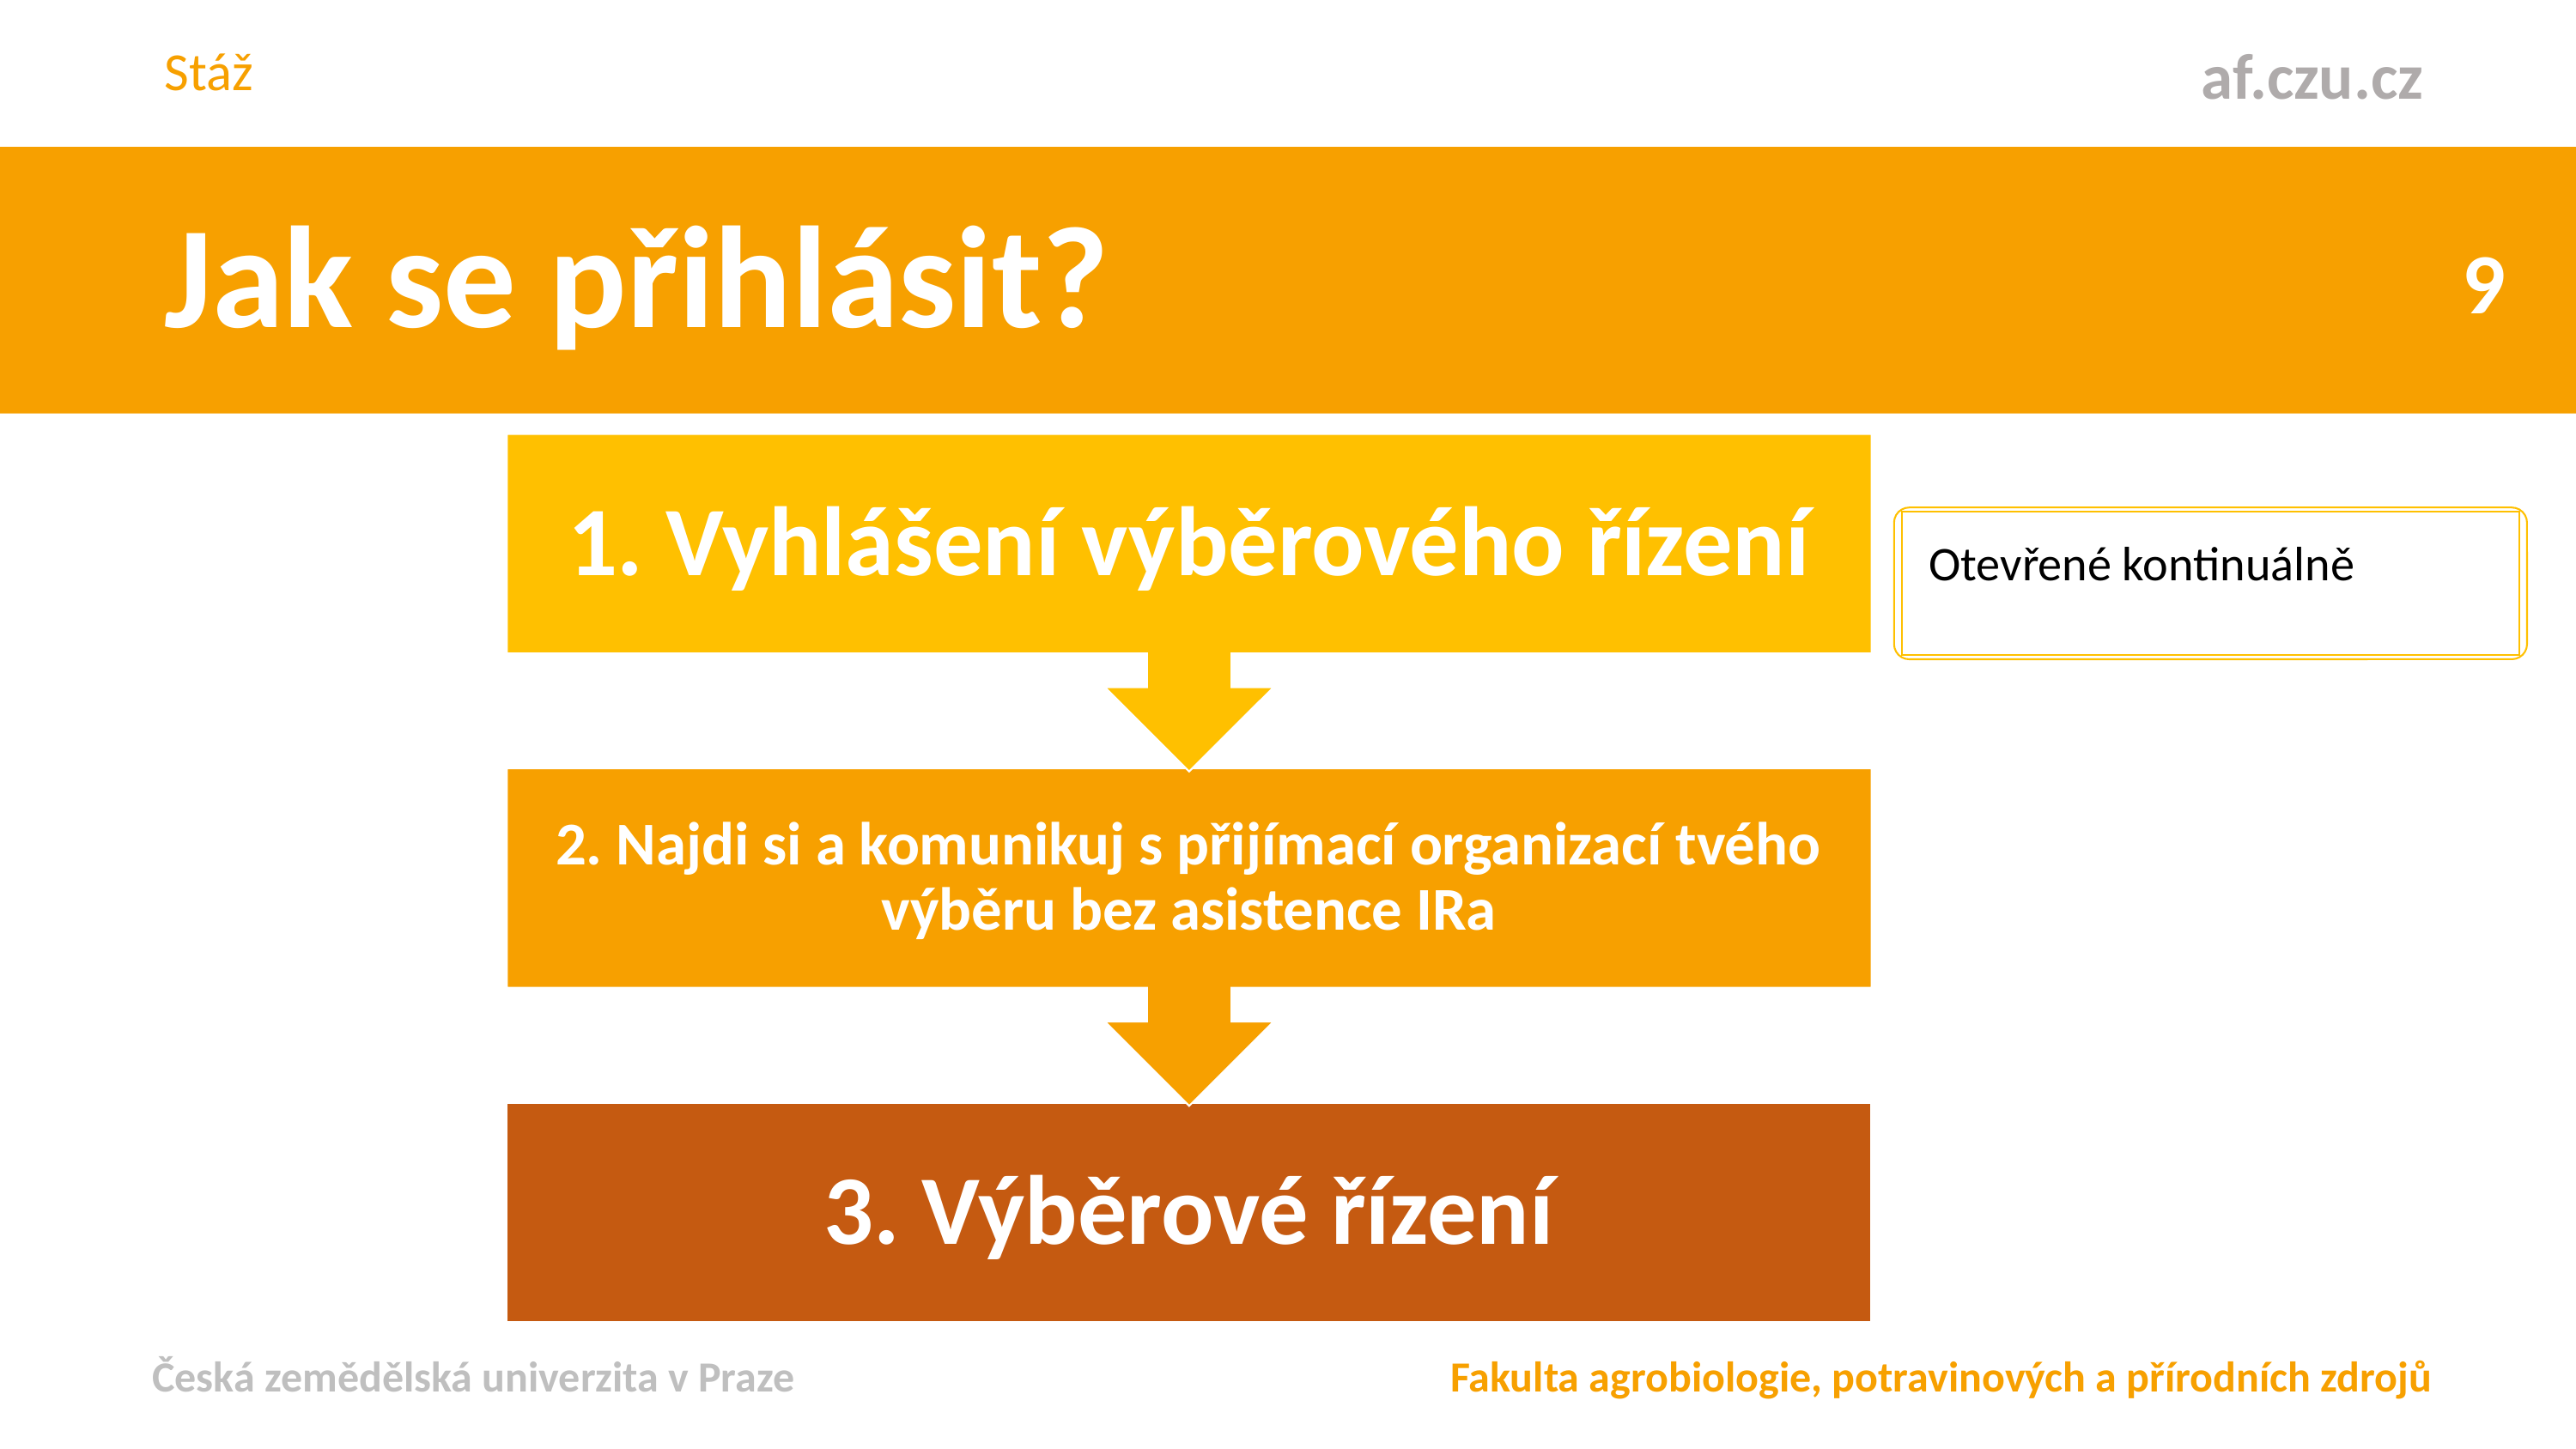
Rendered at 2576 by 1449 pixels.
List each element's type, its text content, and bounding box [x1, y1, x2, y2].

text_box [507, 433, 1872, 1323]
list Jak se přihlásit? [152, 148, 2031, 414]
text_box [1893, 507, 2527, 659]
list Stáž [152, 0, 2031, 148]
